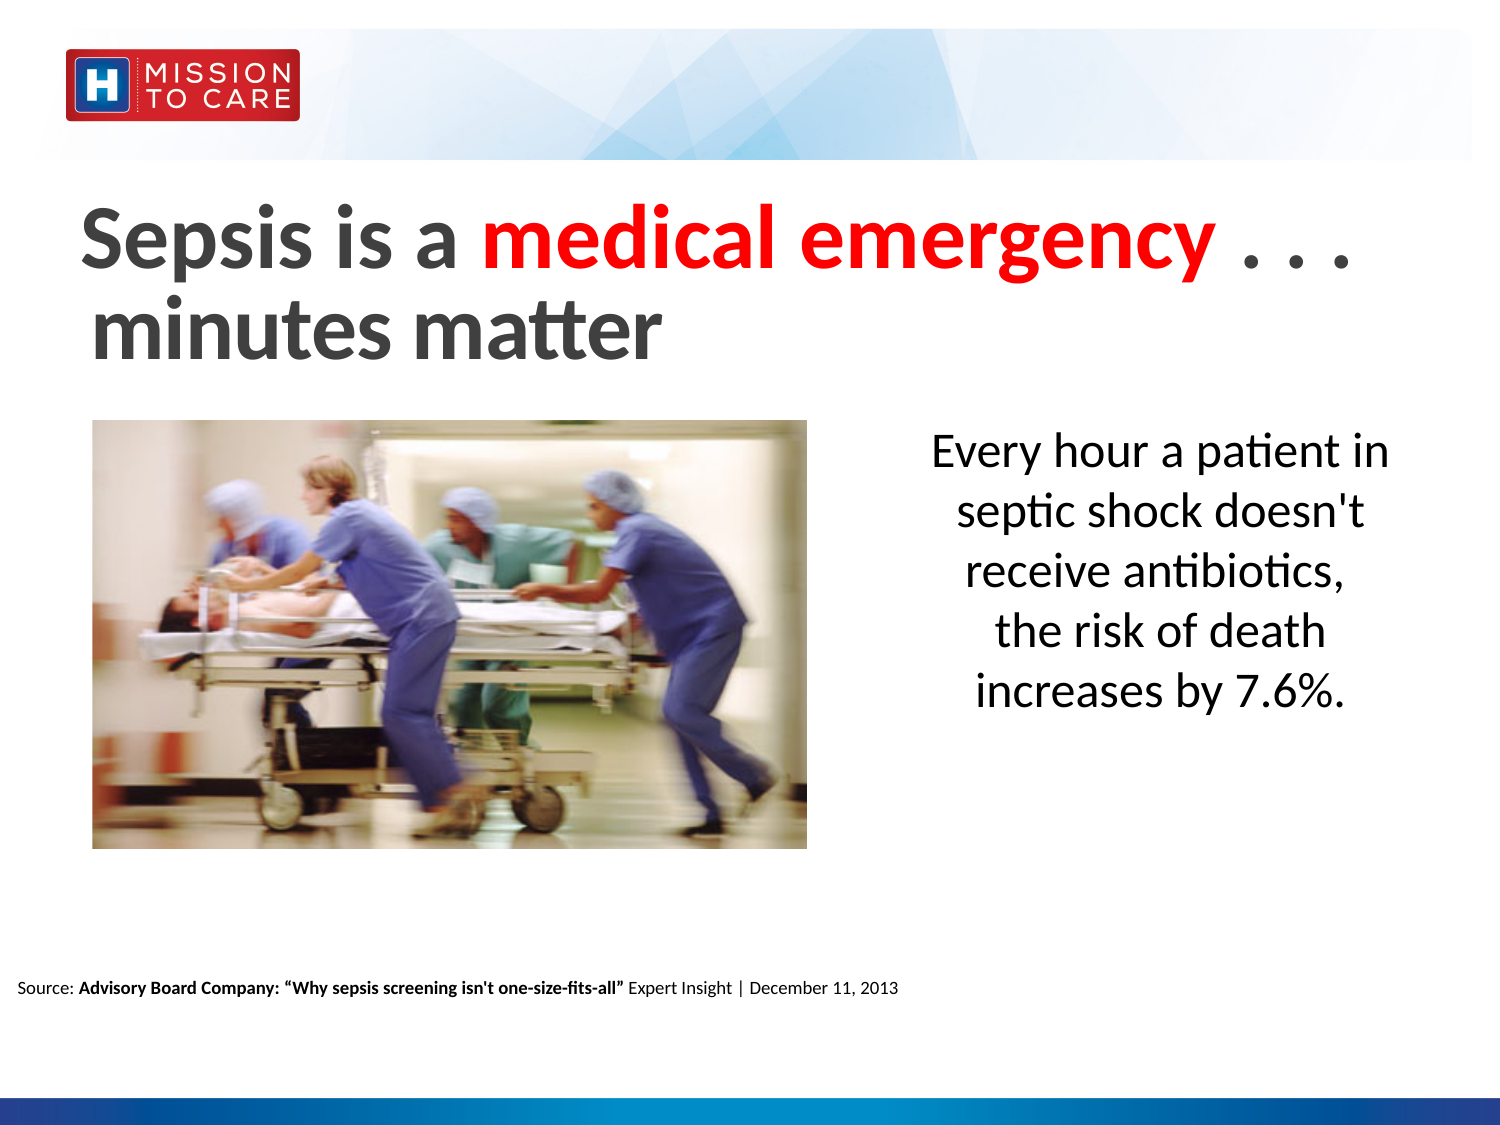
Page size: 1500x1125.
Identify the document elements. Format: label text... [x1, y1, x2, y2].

picture [0, 0, 1500, 1125]
text_box Source: Advisory Board Company: “Why sepsis screening isn't one-size-fits-all” Expert Insight | December 11, 2013 [2, 968, 1478, 1006]
title Sepsis is a medical emergency . . . [65, 169, 1416, 344]
text_box minutes matter [74, 198, 1500, 387]
text_box Every hour a patient in septic shock doesn't receive antibiotics, the risk of death increases by 7.6%. [912, 410, 1409, 725]
